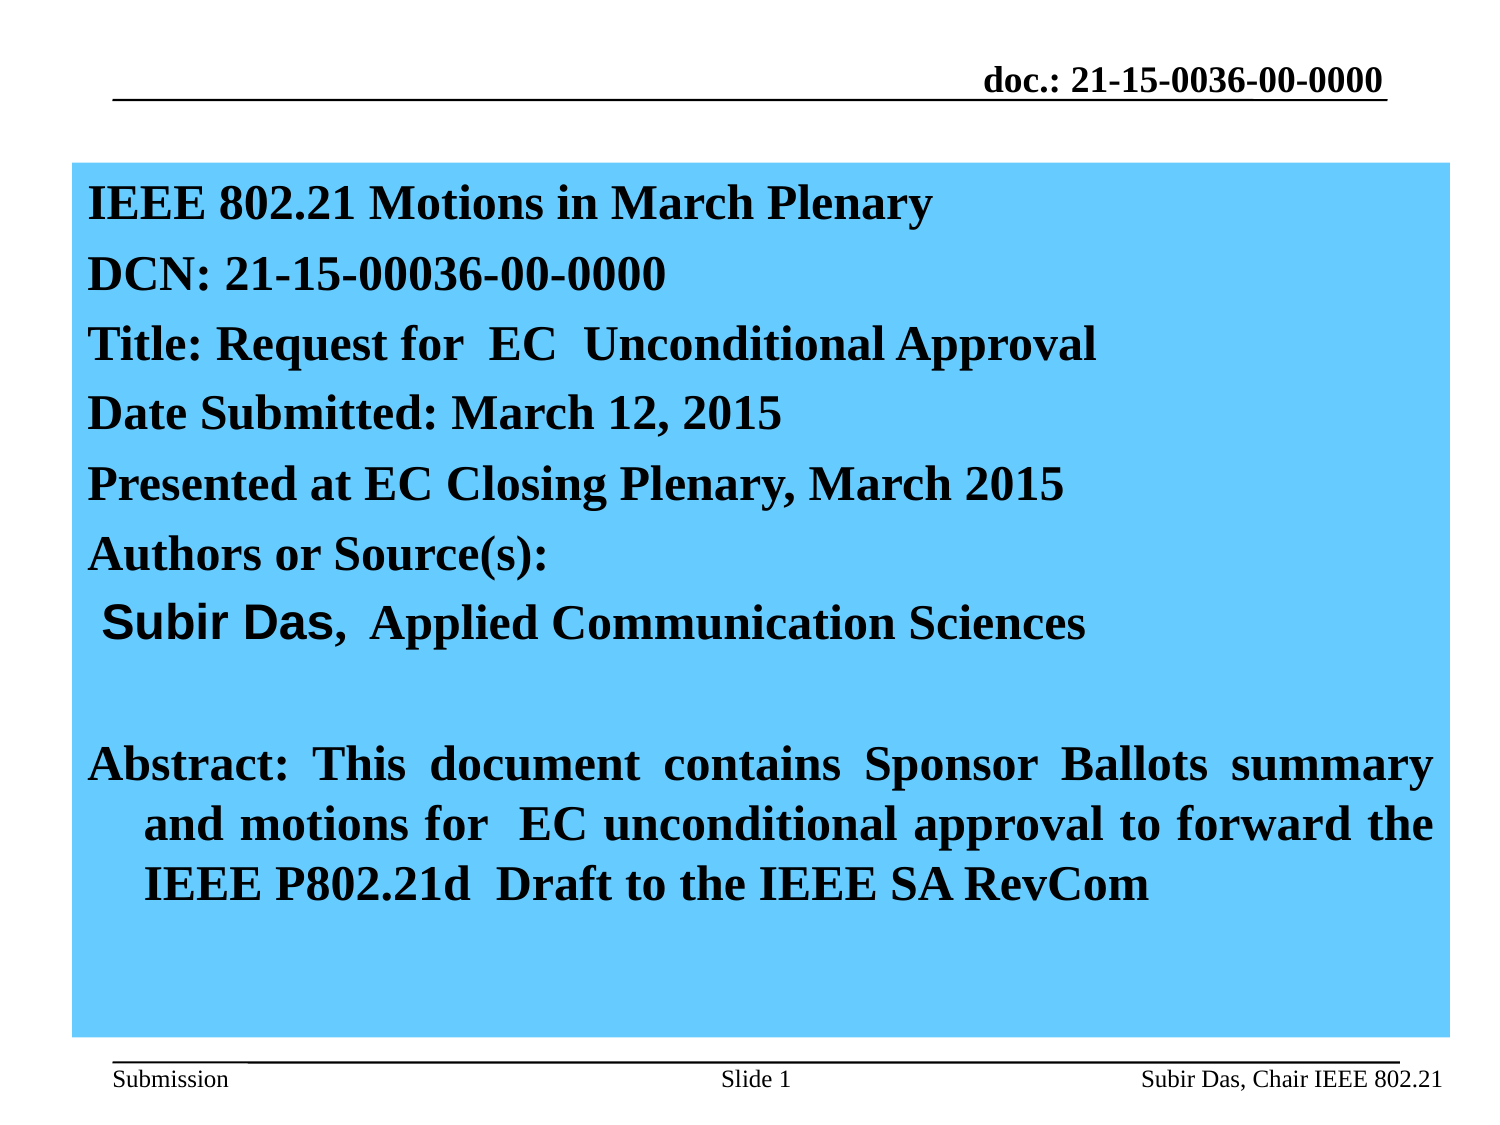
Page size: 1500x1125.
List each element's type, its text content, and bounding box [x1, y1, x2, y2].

list IEEE 802.21 Motions in March Plenary DCN: 21-15-00036-00-0000 Title: Request for EC Unconditional Approval Date Submitted: March 12, 2015 Presented at EC Closing Plenary, March 2015 Authors or Source(s): Subir Das, Applied Communication Sciences Abstract: This document contains Sponsor Ballots summary and motions for EC unconditional approval to forward the IEEE P802.21d Draft to the IEEE SA RevCom [71, 162, 1451, 1038]
footer Subir Das, Chair IEEE 802.21 [1137, 1062, 1444, 1094]
slide_number 1 [712, 1061, 800, 1093]
